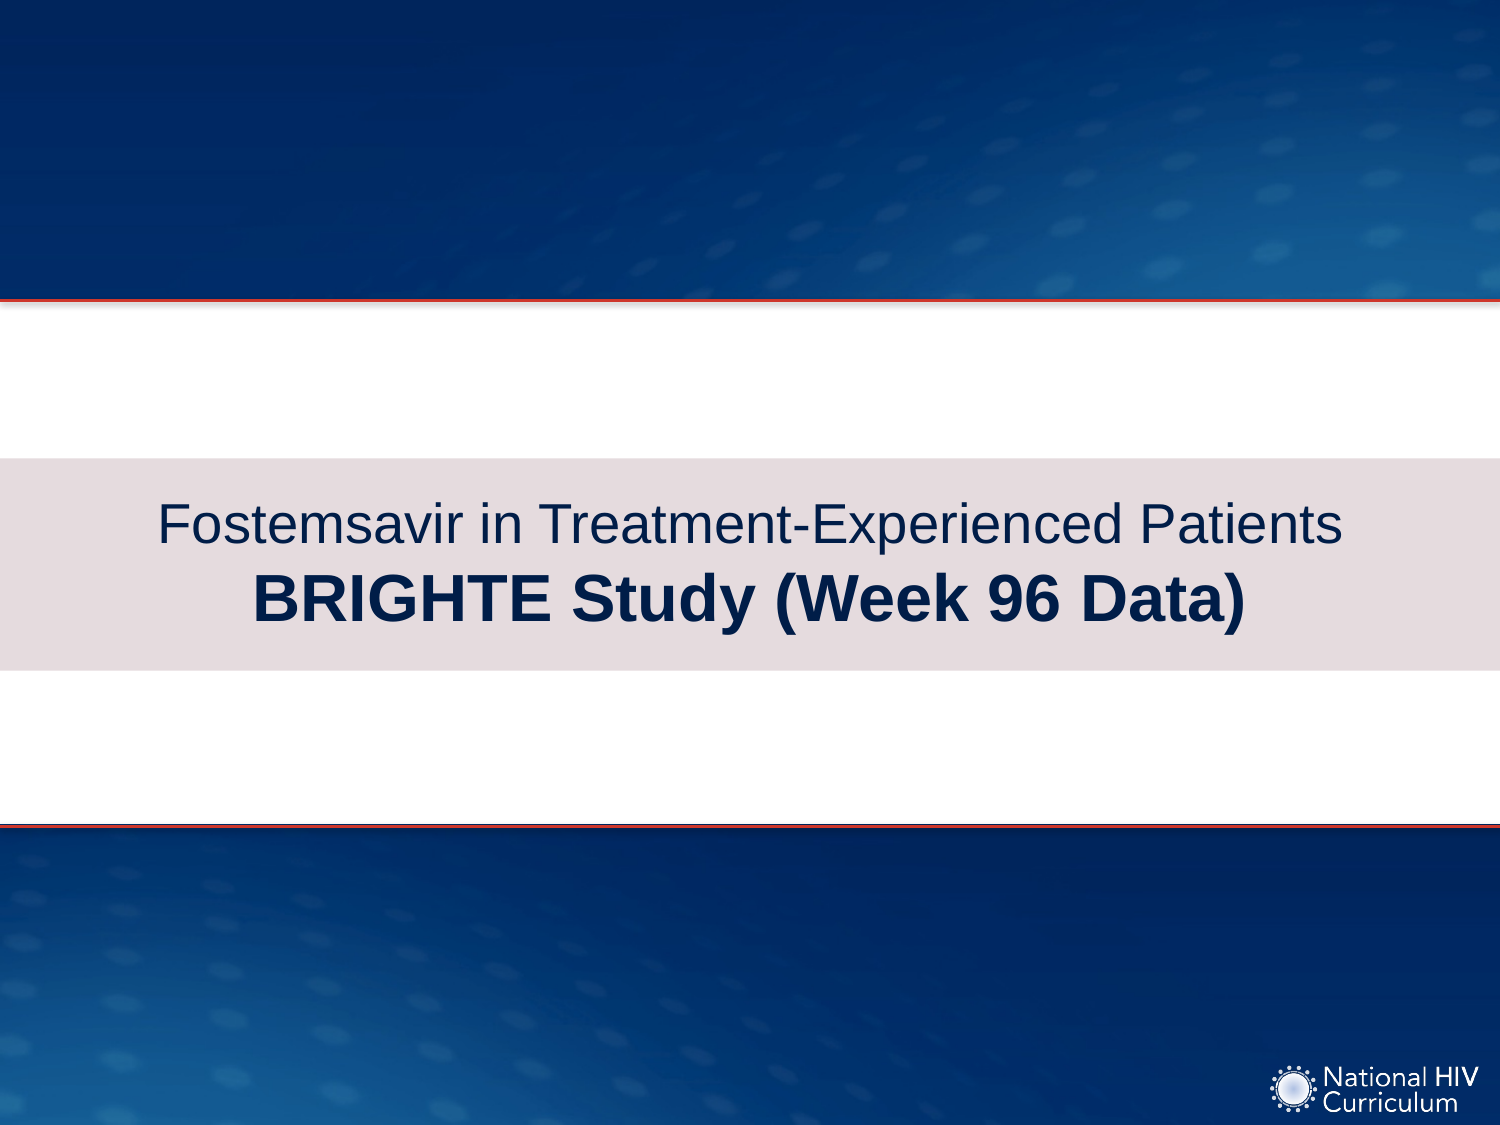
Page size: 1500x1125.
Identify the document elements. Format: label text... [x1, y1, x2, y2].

picture [0, 0, 1500, 299]
picture [0, 828, 1500, 1125]
title Fostemsavir in Treatment-Experienced Patients BRIGHTE Study (Week 96 Data) [75, 460, 1426, 670]
